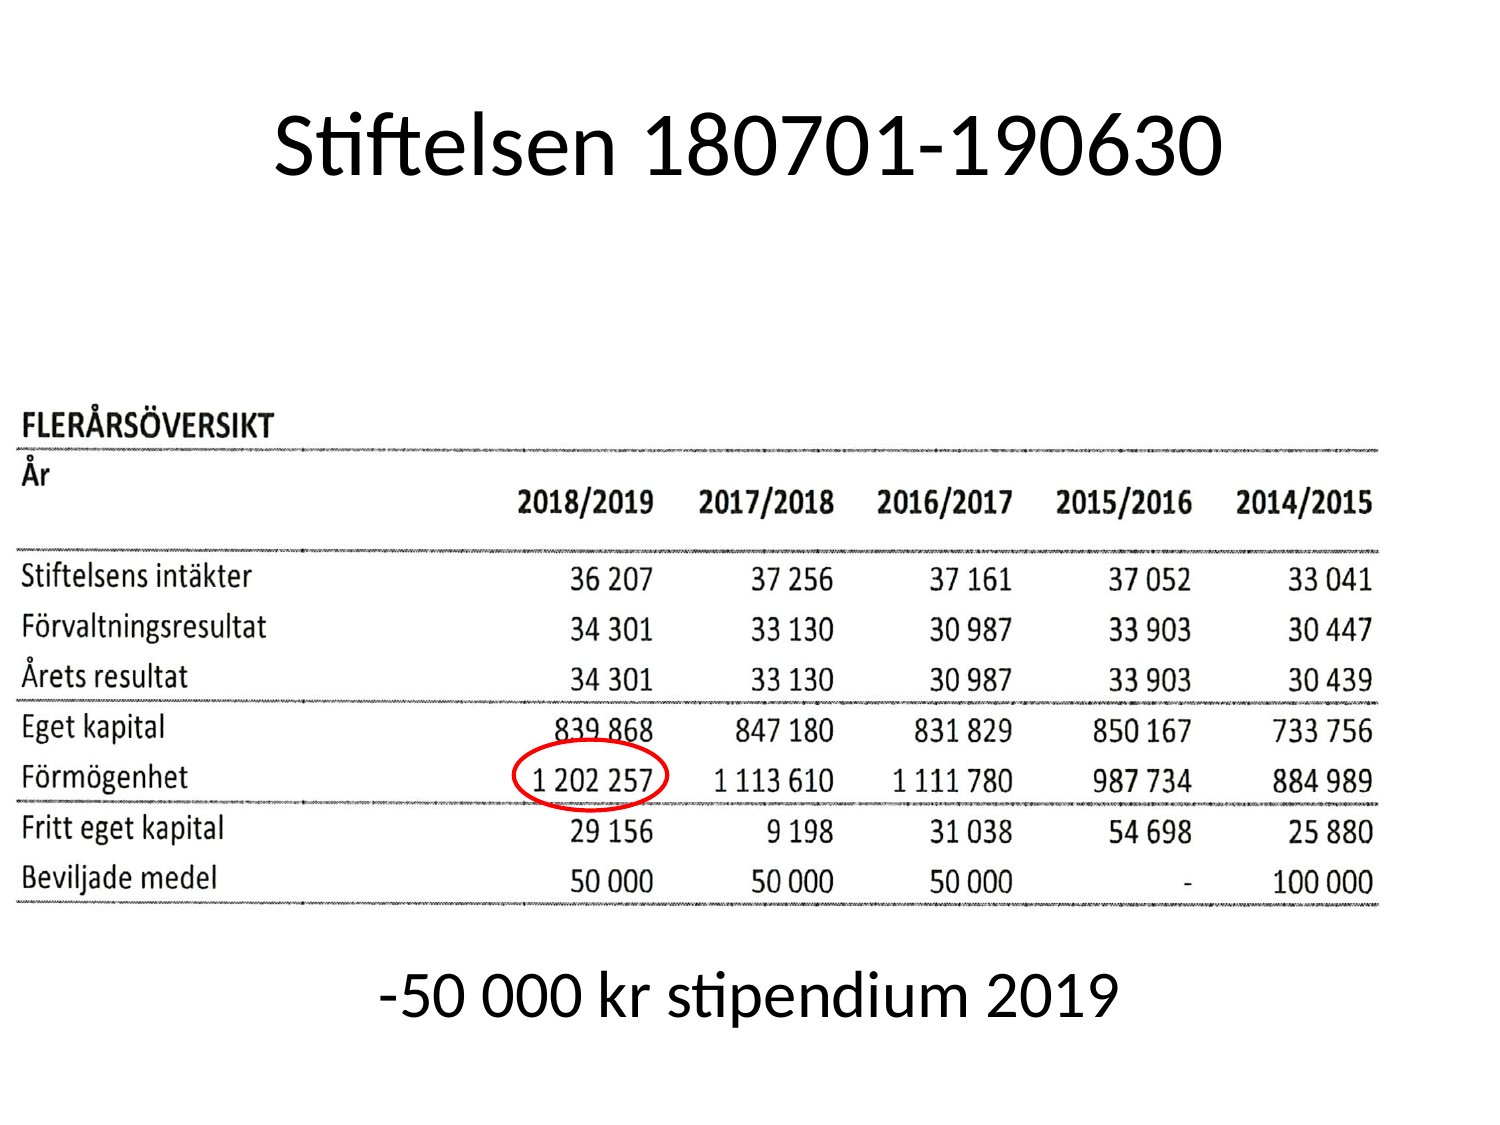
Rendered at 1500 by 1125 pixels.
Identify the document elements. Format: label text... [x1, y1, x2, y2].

picture [0, 396, 1500, 939]
text_box -50 000 kr stipendium 2019 [364, 947, 1136, 1039]
title Stiftelsen 180701-190630 [75, 45, 1425, 233]
